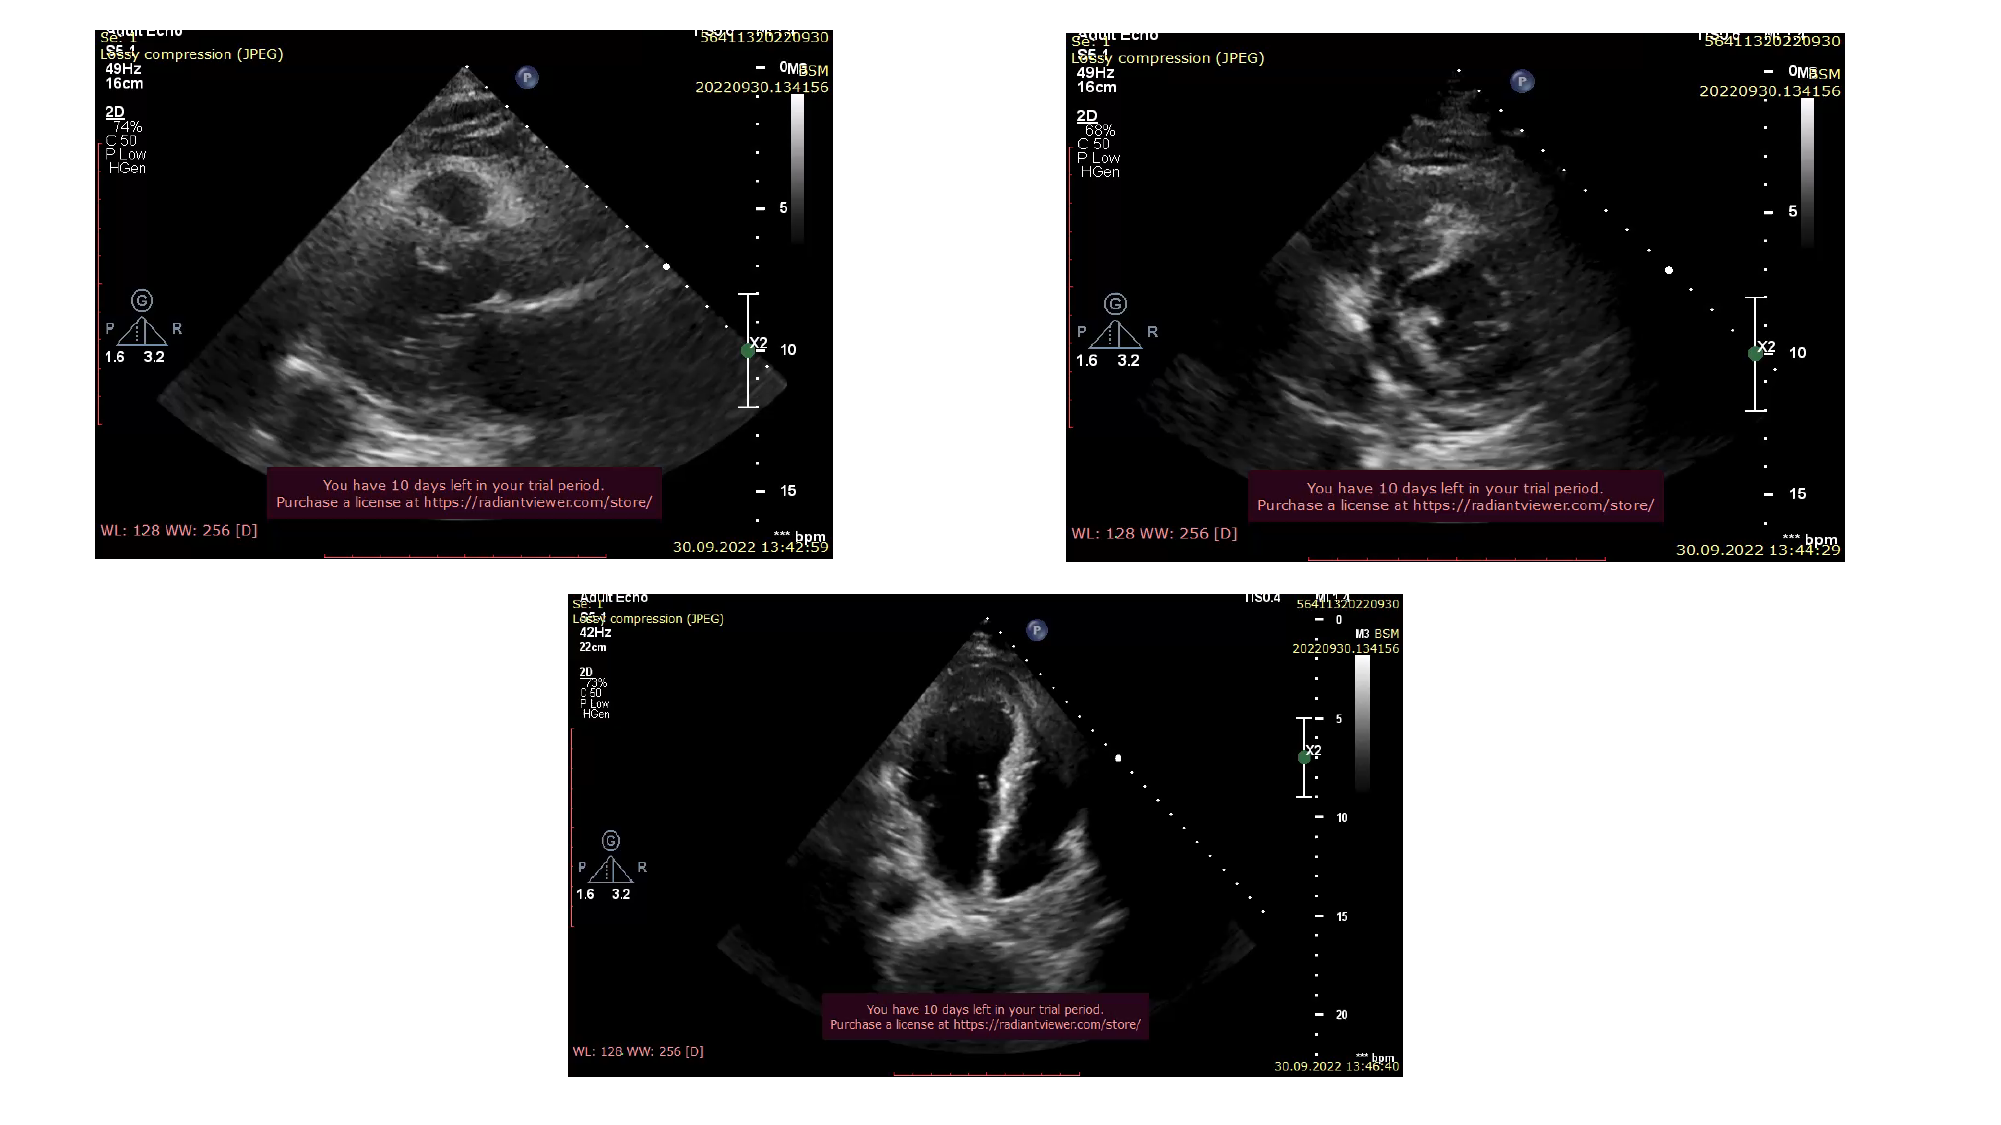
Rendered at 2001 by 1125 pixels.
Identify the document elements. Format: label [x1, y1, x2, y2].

text_box [1065, 32, 1846, 563]
text_box [568, 593, 1404, 1078]
list [94, 30, 834, 560]
